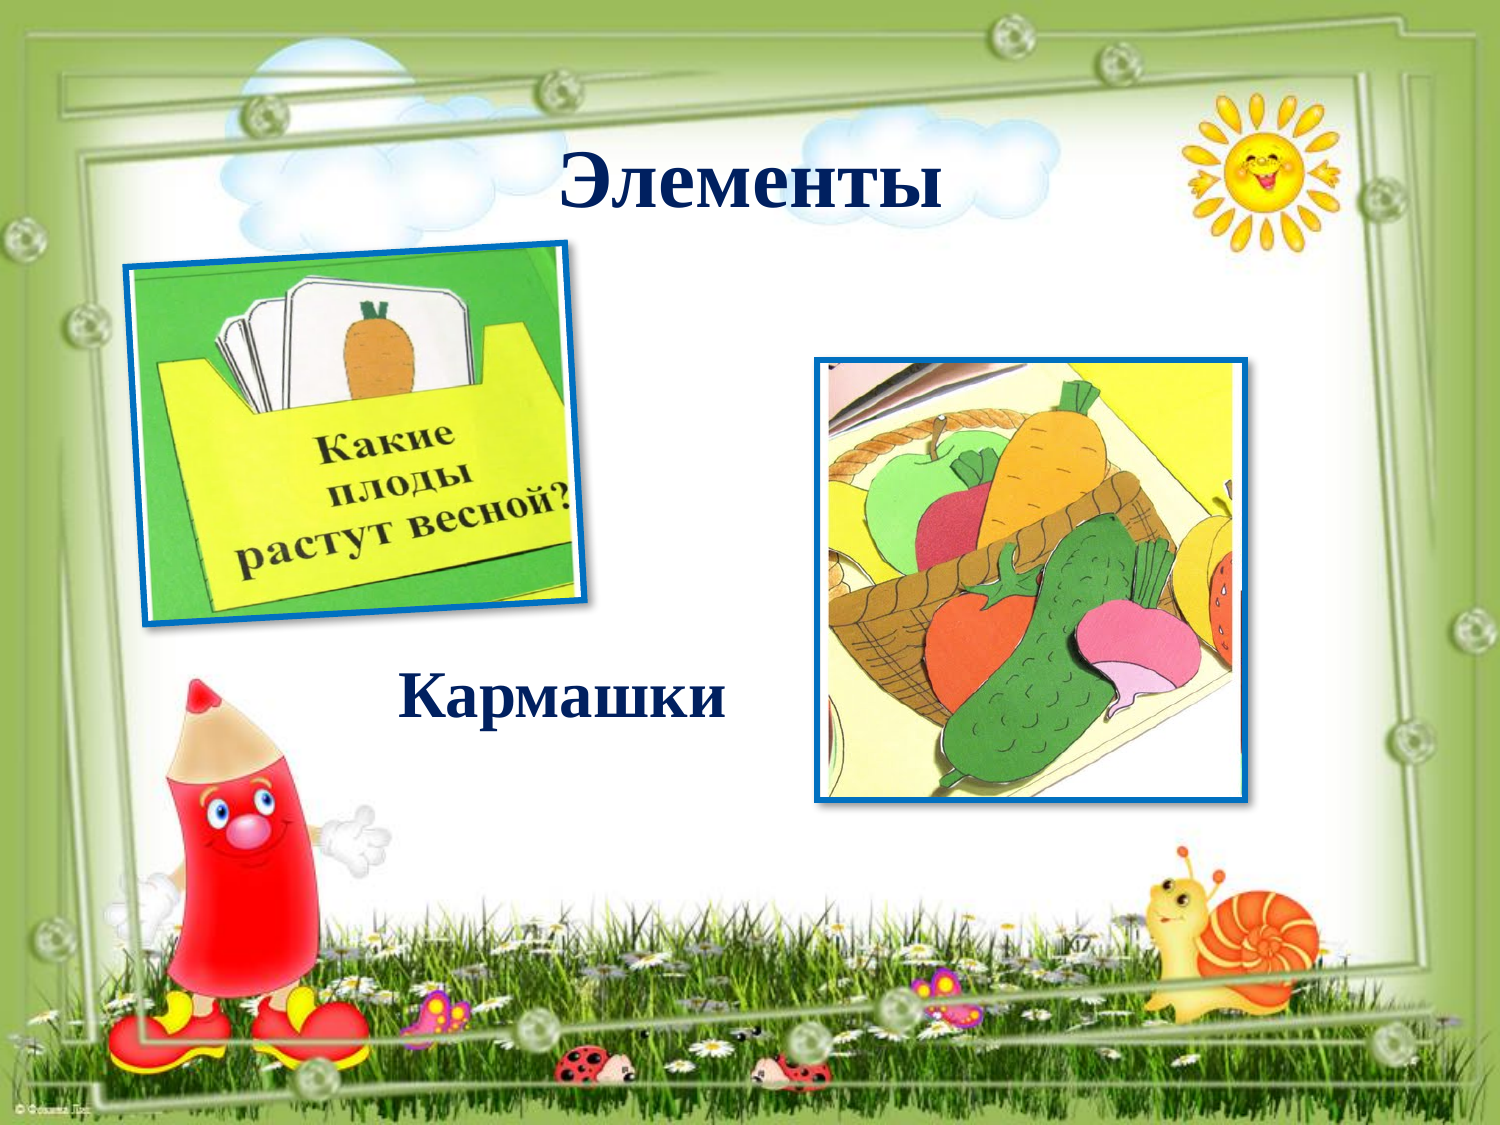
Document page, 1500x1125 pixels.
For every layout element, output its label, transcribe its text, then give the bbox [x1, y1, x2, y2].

picture [0, 0, 1500, 1125]
title Элементы [75, 117, 1425, 233]
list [137, 257, 572, 610]
text_box Кармашки [351, 642, 774, 738]
